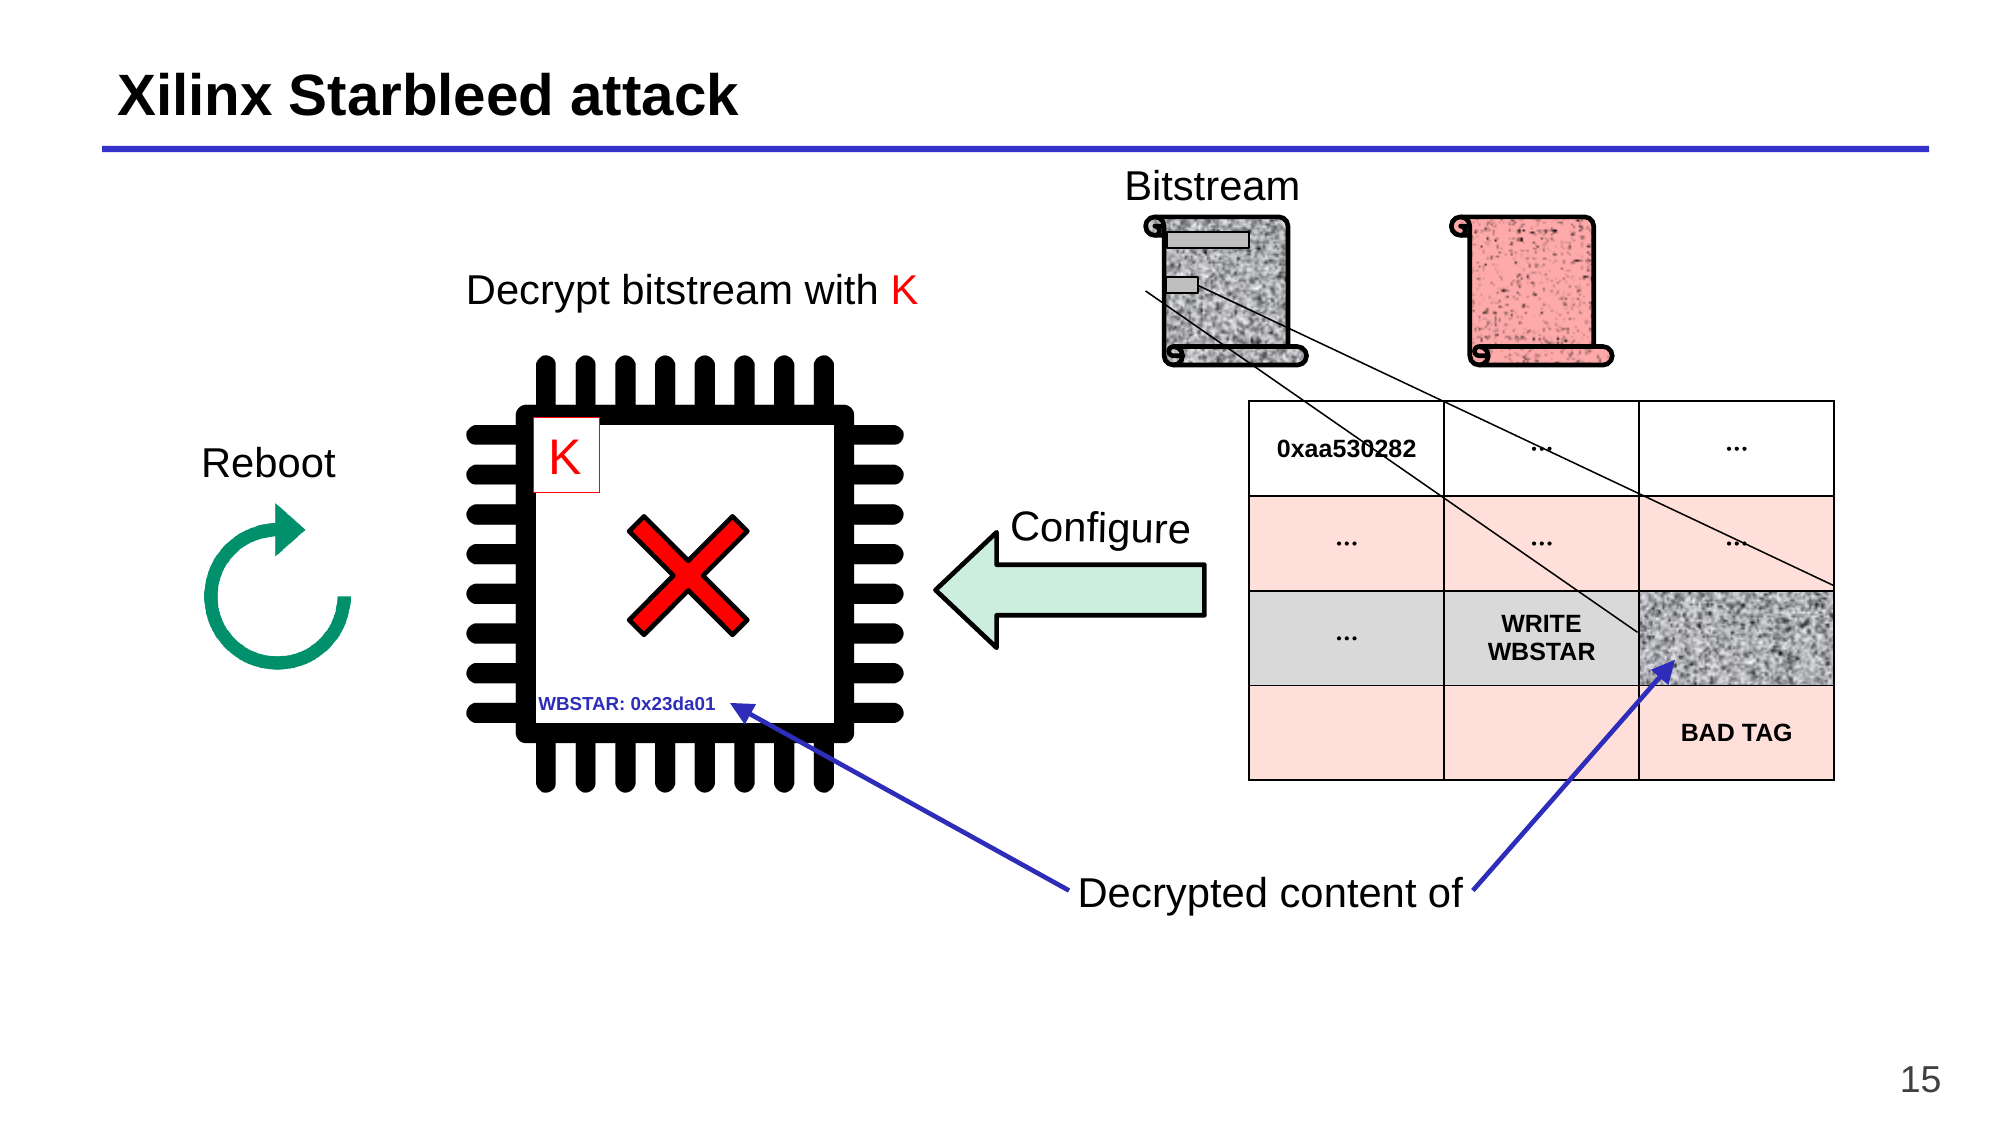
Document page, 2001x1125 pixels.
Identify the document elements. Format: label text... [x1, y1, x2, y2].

text_box Decrypted content of [1062, 858, 1694, 924]
table_cell WRITE WBSTAR [1445, 639, 1638, 685]
table_cell ⋯ [1250, 641, 1443, 685]
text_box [446, 335, 923, 812]
slide_number 15 [1539, 1047, 1957, 1101]
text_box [1472, 659, 1676, 891]
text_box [729, 702, 1070, 891]
table_header [1451, 216, 1470, 235]
text_box Configure [994, 491, 1158, 560]
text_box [1163, 290, 1638, 633]
table_cell BAD TAG [1680, 686, 1833, 779]
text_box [185, 428, 466, 671]
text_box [1109, 150, 1390, 366]
table_cell [1250, 686, 1443, 779]
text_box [1197, 284, 1835, 586]
title Xilinx Starbleed attack [102, 54, 1930, 130]
text_box [935, 533, 1158, 648]
table_cell [1640, 593, 1833, 685]
text_box [1451, 216, 1594, 283]
text_box Decrypt bitstream with K [451, 255, 963, 321]
table_cell [1445, 686, 1467, 779]
